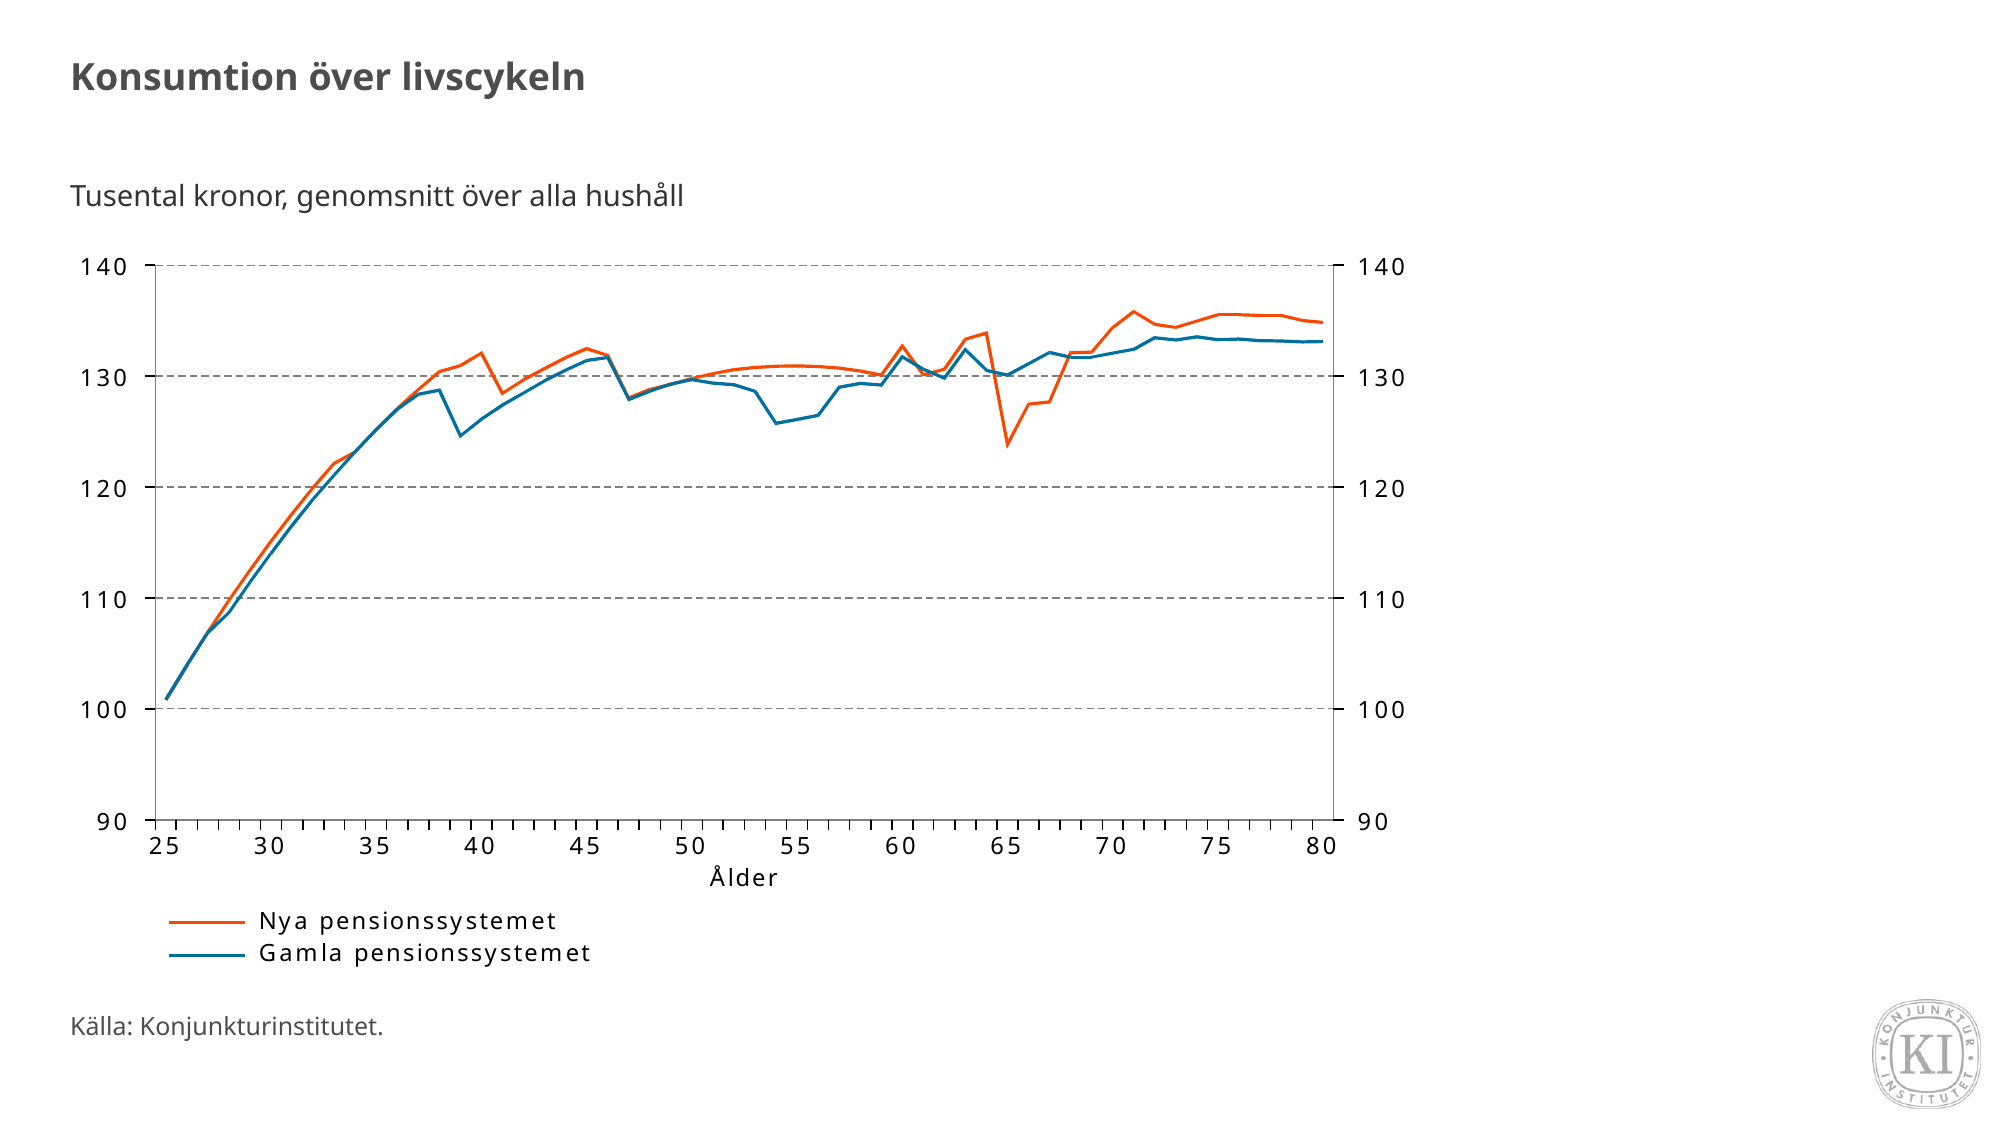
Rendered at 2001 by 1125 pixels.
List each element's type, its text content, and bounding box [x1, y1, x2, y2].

picture [1872, 999, 1981, 1109]
subtitle Källa: Konjunkturinstitutet. [55, 1003, 1476, 1106]
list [30, 228, 1453, 995]
list Tusental kronor, genomsnitt över alla hushåll [55, 137, 1476, 220]
title Konsumtion över livscykeln [55, 45, 1476, 128]
